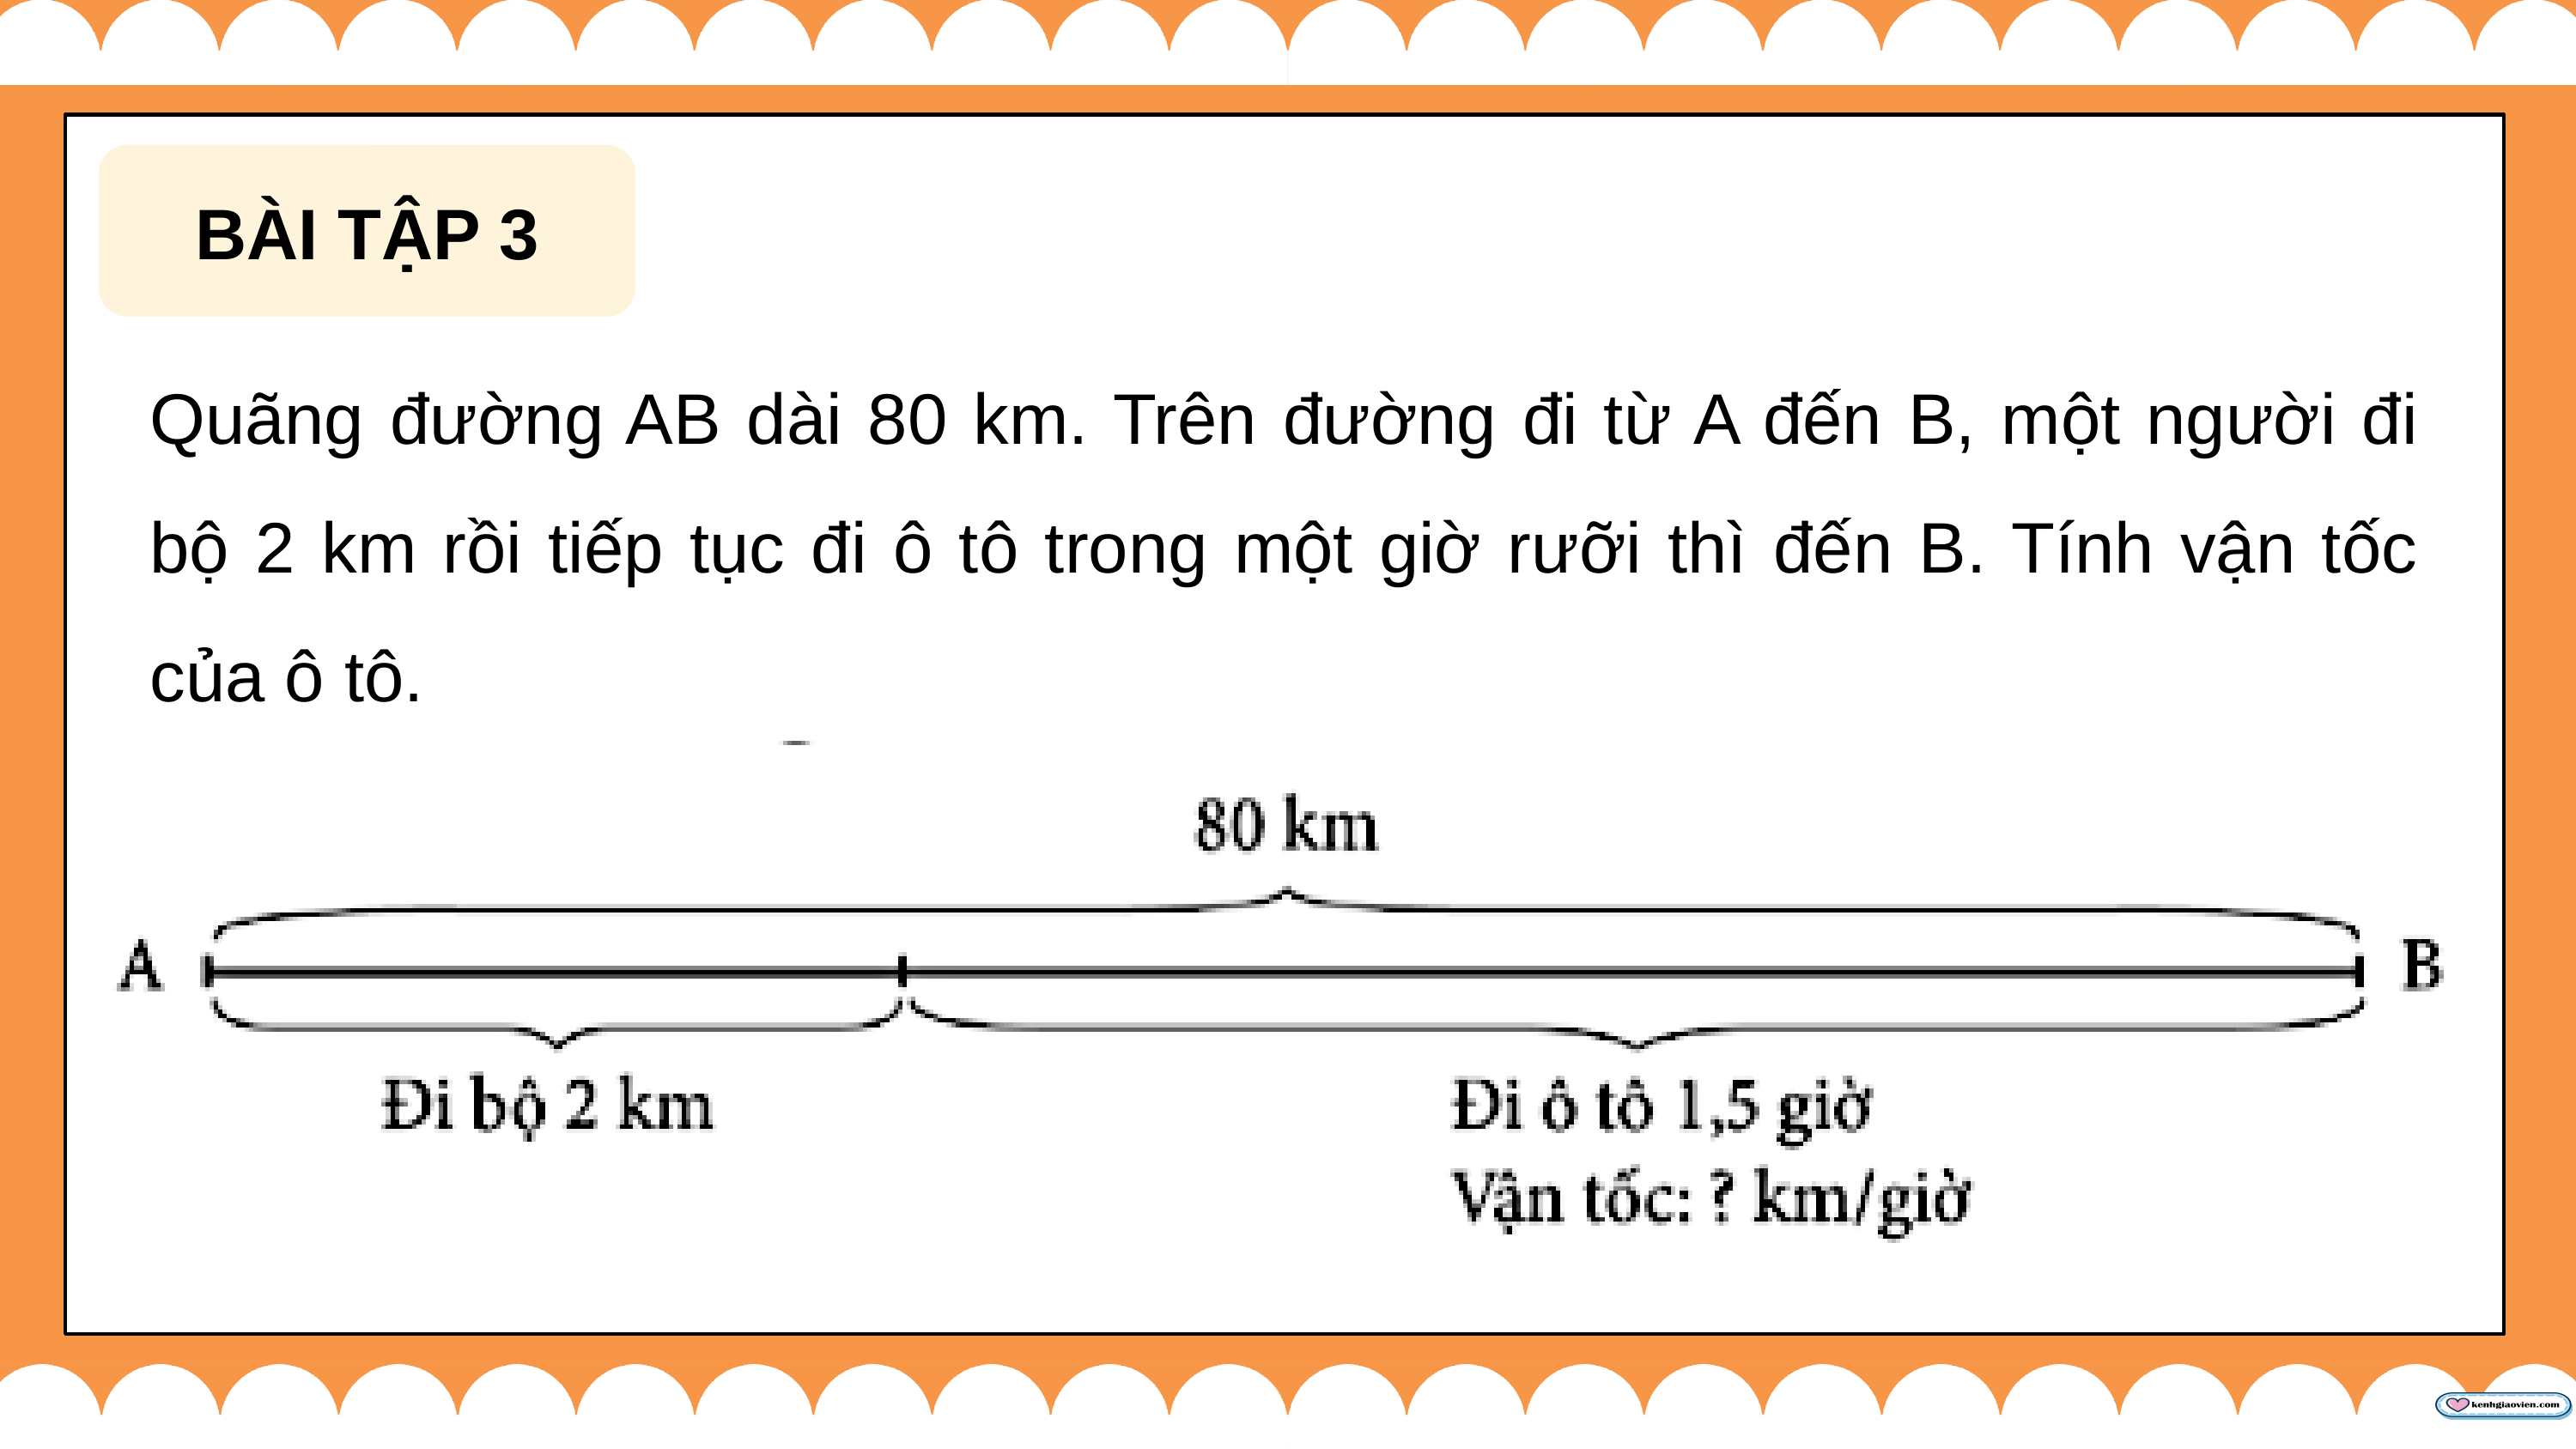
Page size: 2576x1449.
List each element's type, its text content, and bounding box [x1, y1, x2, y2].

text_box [0, 1363, 2576, 1449]
text_box Quãng đường AB dài 80 km. Trên đường đi từ A đến B, một người đi bộ 2 km rồi tiếp tục đi ô tô trong một giờ rưỡi thì đến B. Tính vận tốc của ô tô. [137, 324, 2433, 723]
text_box BÀI TẬP 3 [96, 142, 637, 318]
text_box [64, 112, 2506, 1336]
picture [108, 740, 2475, 1249]
picture [2435, 1392, 2573, 1420]
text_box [0, 0, 2576, 85]
